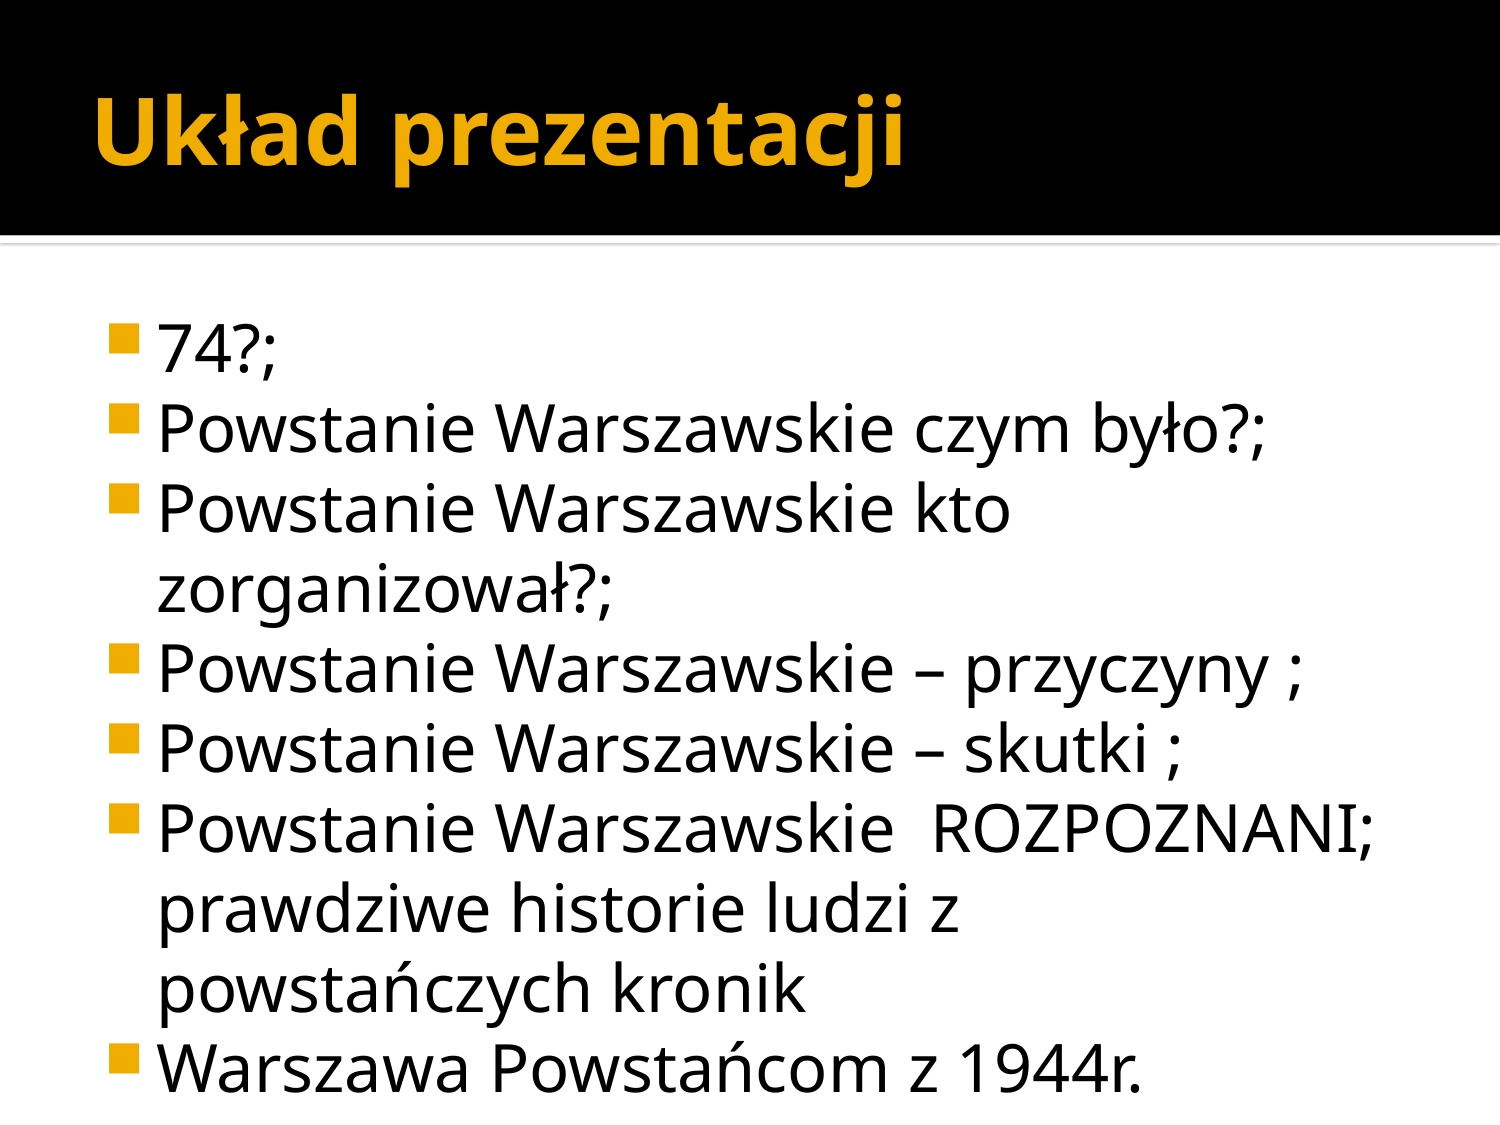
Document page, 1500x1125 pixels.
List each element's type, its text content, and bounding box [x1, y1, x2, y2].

title Układ prezentacji [75, 25, 1425, 231]
list 74?; Powstanie Warszawskie czym było?; Powstanie Warszawskie kto zorganizował?; Powstanie Warszawskie – przyczyny ; Powstanie Warszawskie – skutki ; Powstanie Warszawskie ROZPOZNANI; prawdziwe historie ludzi z powstańczych kronik Warszawa Powstańcom z 1944r. [75, 291, 1425, 1050]
